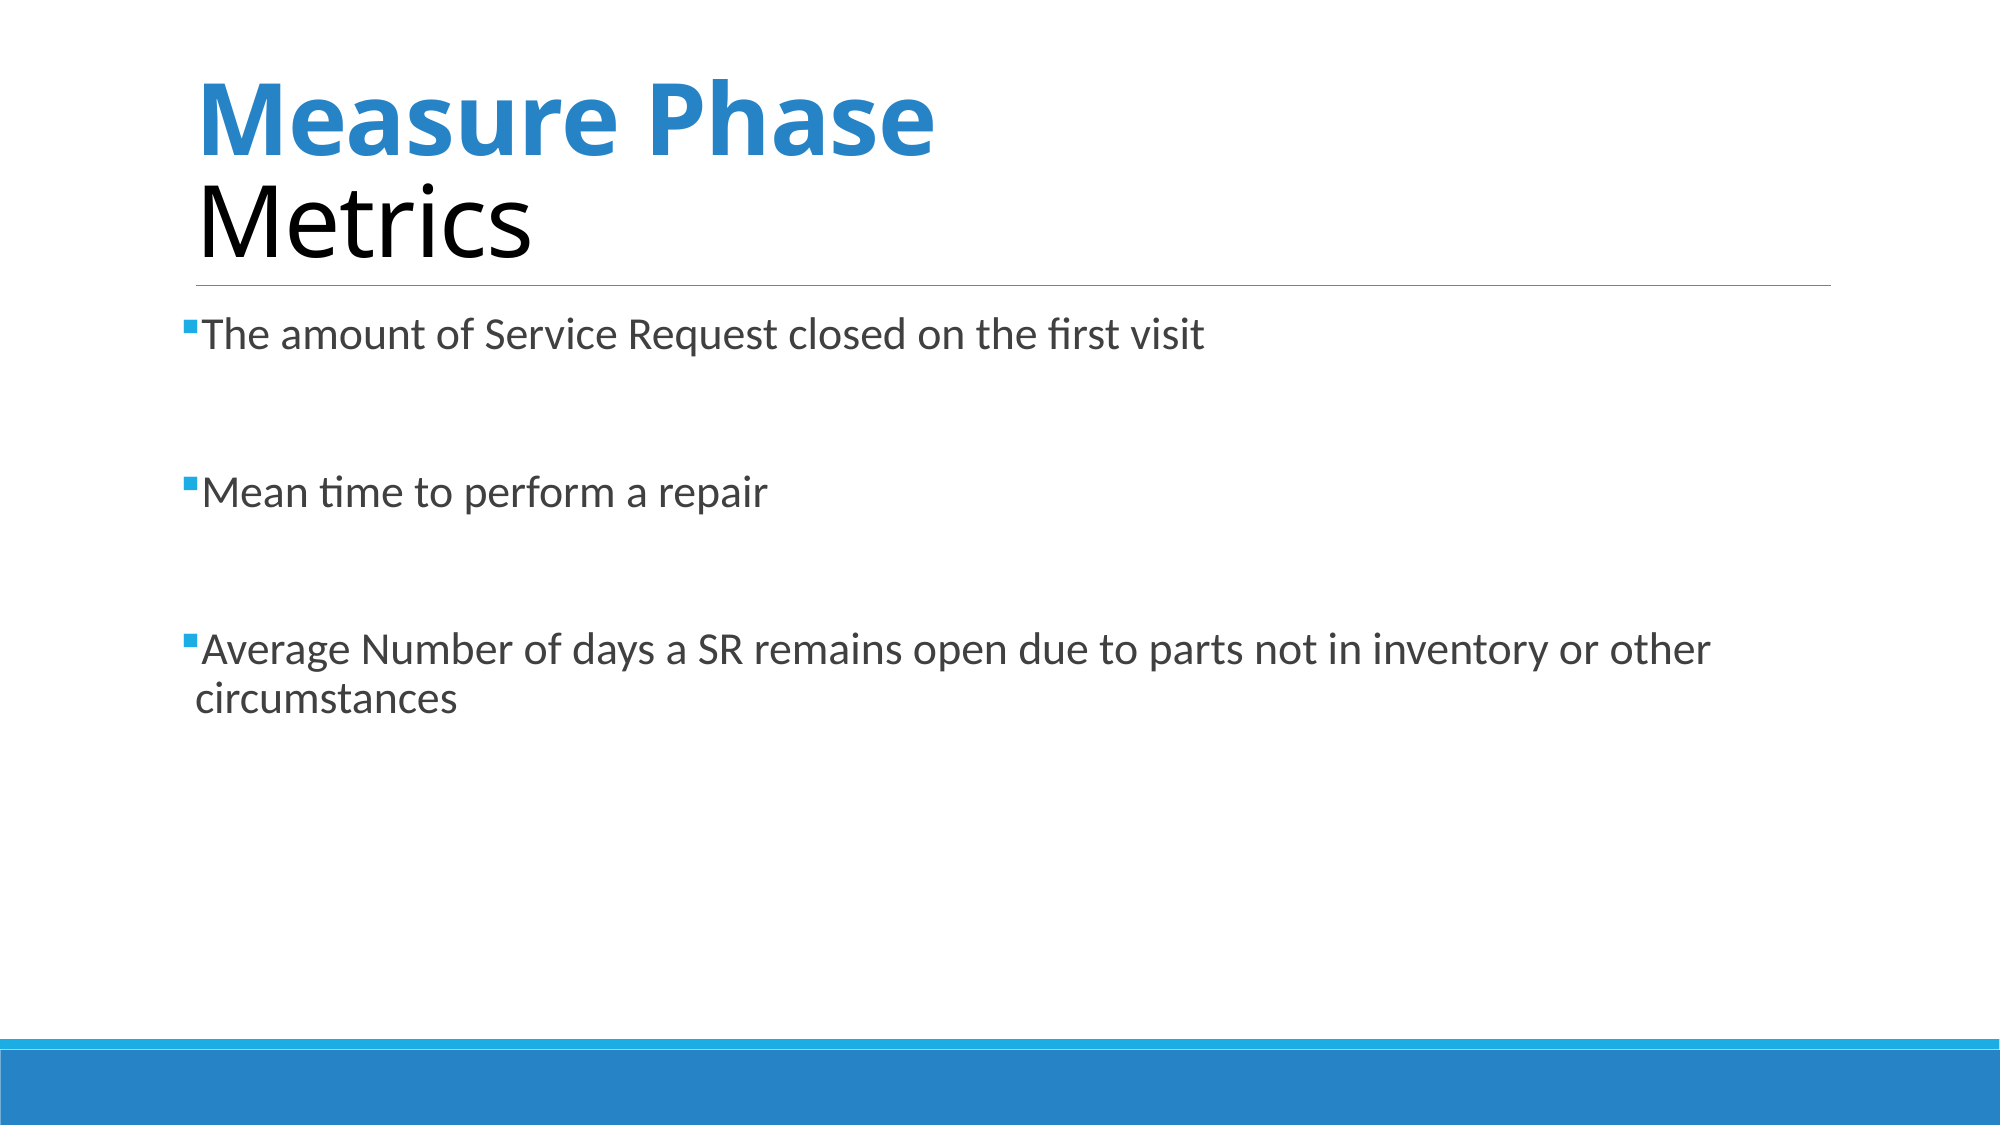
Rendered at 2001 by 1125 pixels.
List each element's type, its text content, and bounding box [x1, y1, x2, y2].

title Measure Phase Metrics [180, 47, 1830, 285]
list The amount of Service Request closed on the first visit Mean time to perform a repair Average Number of days a SR remains open due to parts not in inventory or other circumstances [180, 302, 1830, 963]
